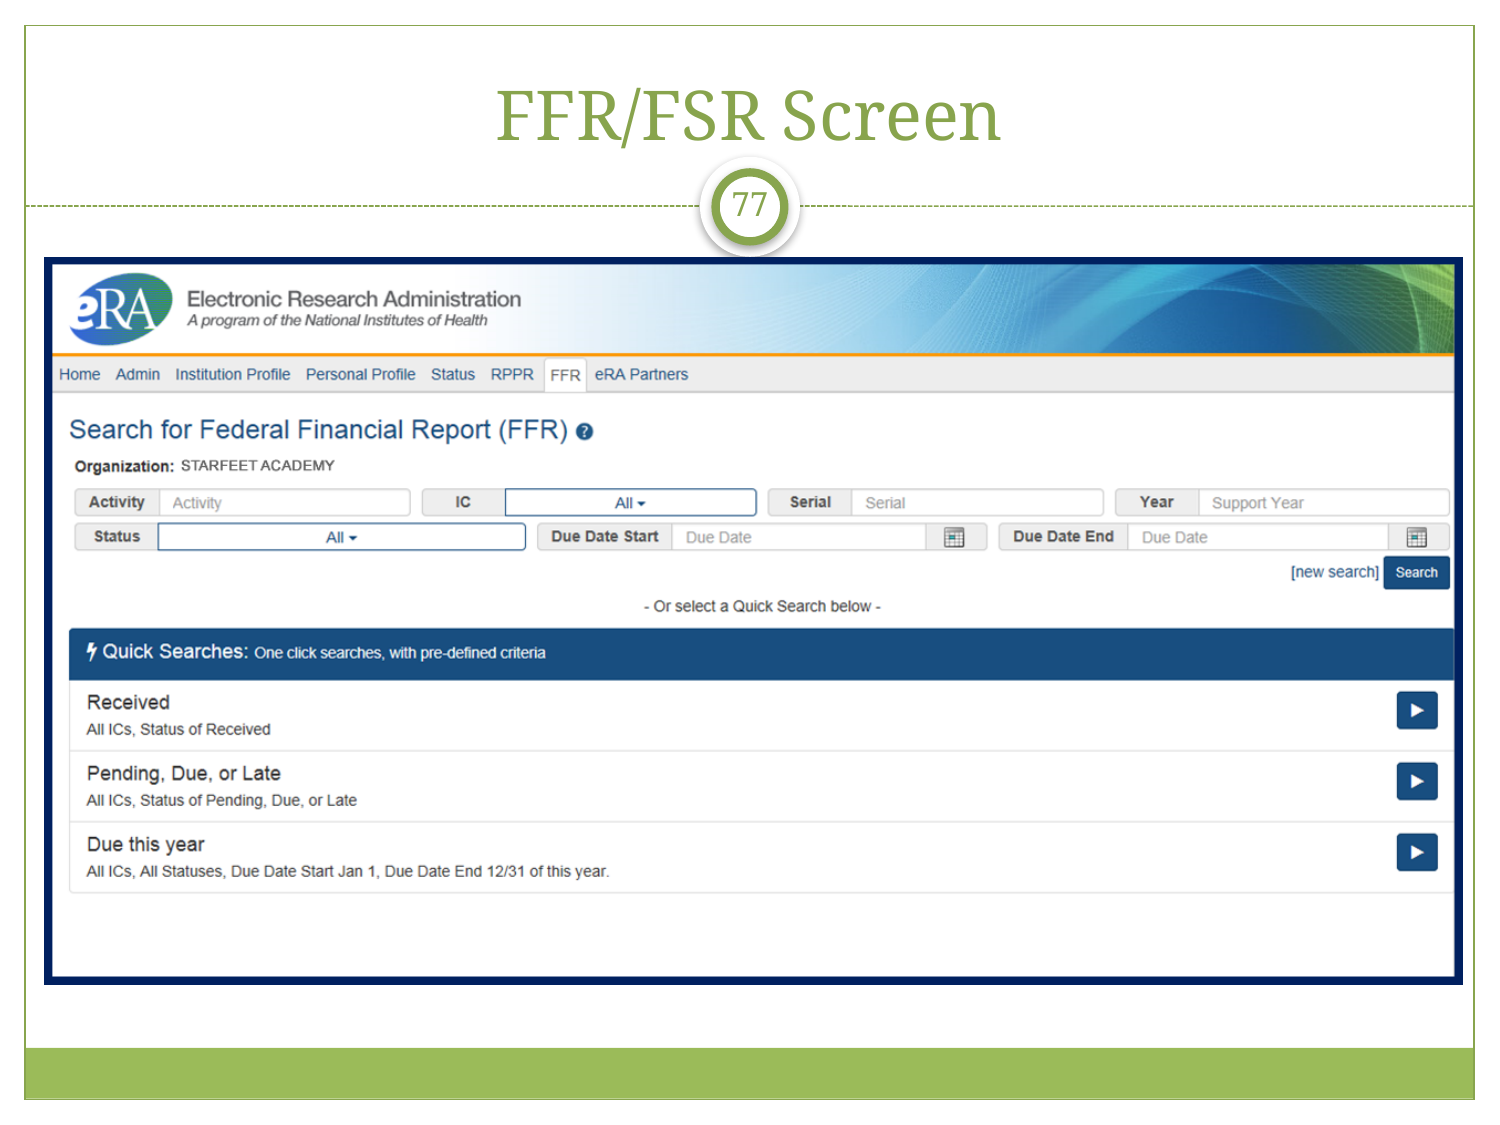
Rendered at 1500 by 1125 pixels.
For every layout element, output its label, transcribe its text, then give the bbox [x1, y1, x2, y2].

slide_number 77 [712, 170, 788, 243]
picture [48, 260, 1459, 982]
title FFR/FSR Screen [49, 37, 1450, 162]
